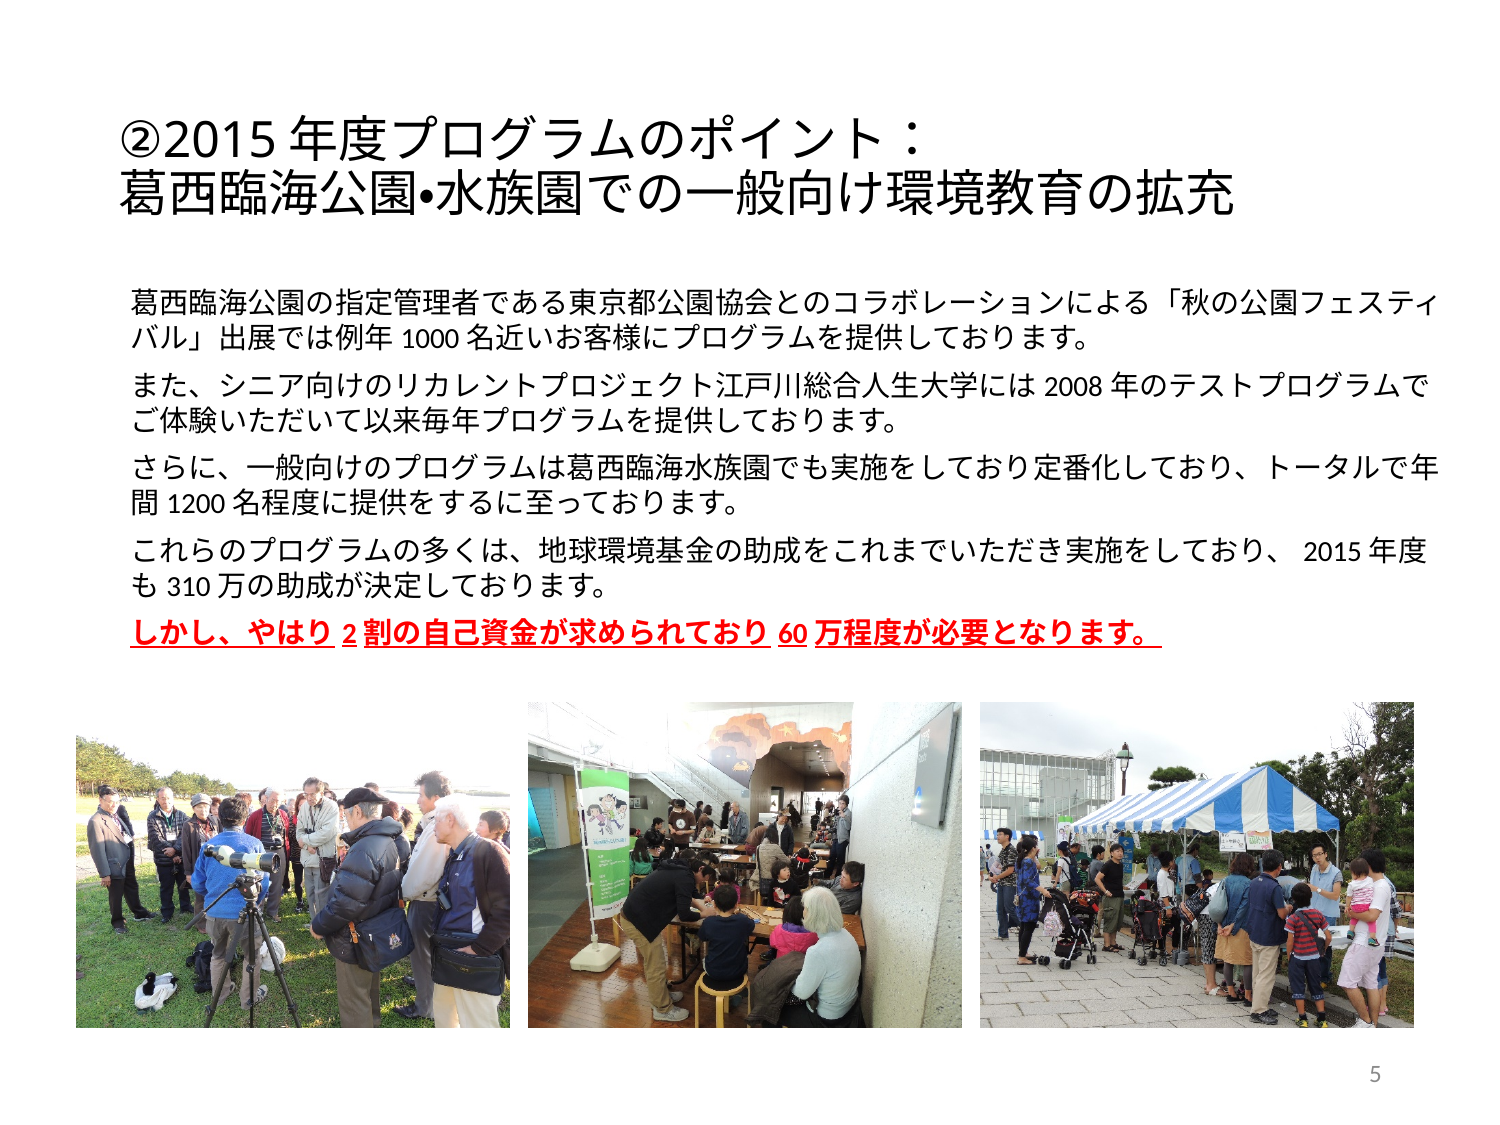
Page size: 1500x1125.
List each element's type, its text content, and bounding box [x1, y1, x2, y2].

slide_number 5 [1059, 1042, 1397, 1103]
picture [528, 702, 962, 1028]
picture [980, 702, 1414, 1028]
title ②2015年度プログラムのポイント： 葛西臨海公園・水族園での一般向け環境教育の拡充 [103, 59, 1397, 278]
text_box 葛西臨海公園の指定管理者である東京都公園協会とのコラボレーションによる「秋の公園フェスティバル」出展では例年1000名近いお客様にプログラムを提供しております。 また、シニア向けのリカレントプロジェクト江戸川総合人生大学には2008年のテストプログラムでご体験いただいて以来毎年プログラムを提供しております。 さらに、一般向けのプログラムは葛西臨海水族園でも実施をしており定番化しており、トータルで年間1200名程度に提供をするに至っております。 これらのプログラムの多くは、地球環境基金の助成をこれまでいただき実施をしており、2015年度も310万の助成が決定しております。 しかし、やはり2割の自己資金が求められており60万程度が必要となります。 [115, 277, 1464, 657]
picture [76, 702, 510, 1028]
